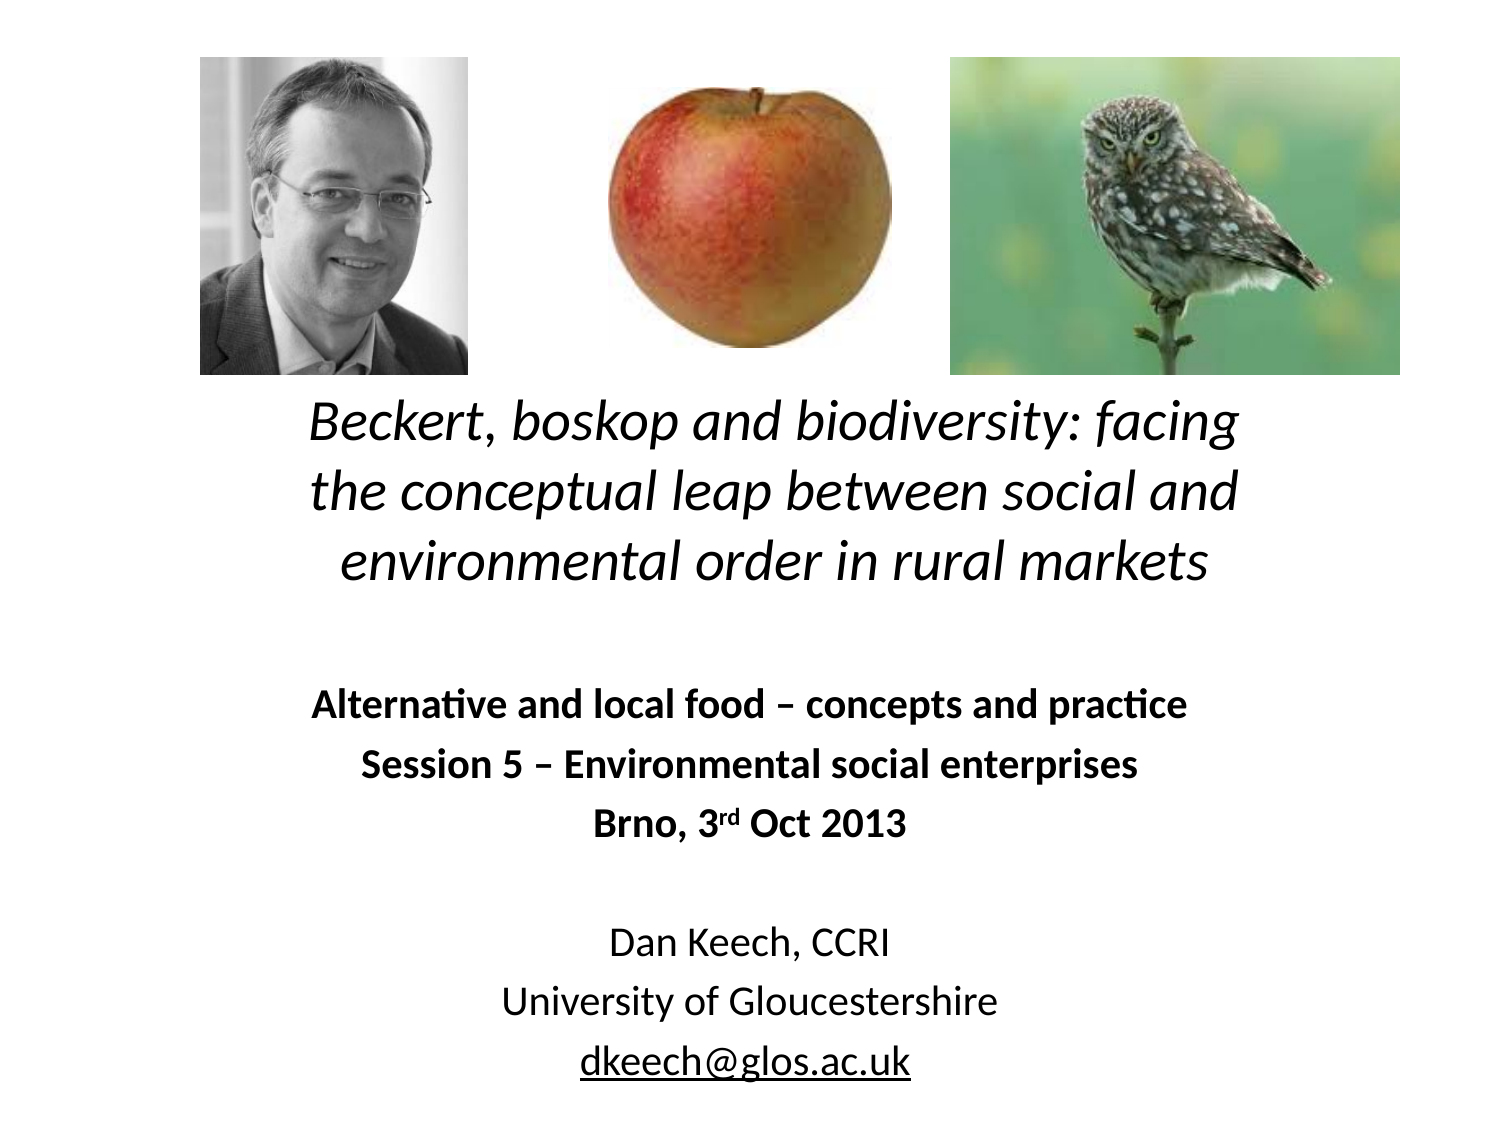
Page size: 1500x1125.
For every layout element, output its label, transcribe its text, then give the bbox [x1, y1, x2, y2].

picture [608, 87, 892, 349]
picture [949, 56, 1401, 376]
picture [199, 56, 469, 376]
subtitle Alternative and local food – concepts and practice Session 5 – Environmental social enterprises Brno, 3rd Oct 2013 Dan Keech, CCRI University of Gloucestershire dkeech@glos.ac.uk [225, 668, 1275, 1094]
text_box Beckert, boskop and biodiversity: facing the conceptual leap between social and environmental order in rural markets [249, 375, 1300, 638]
